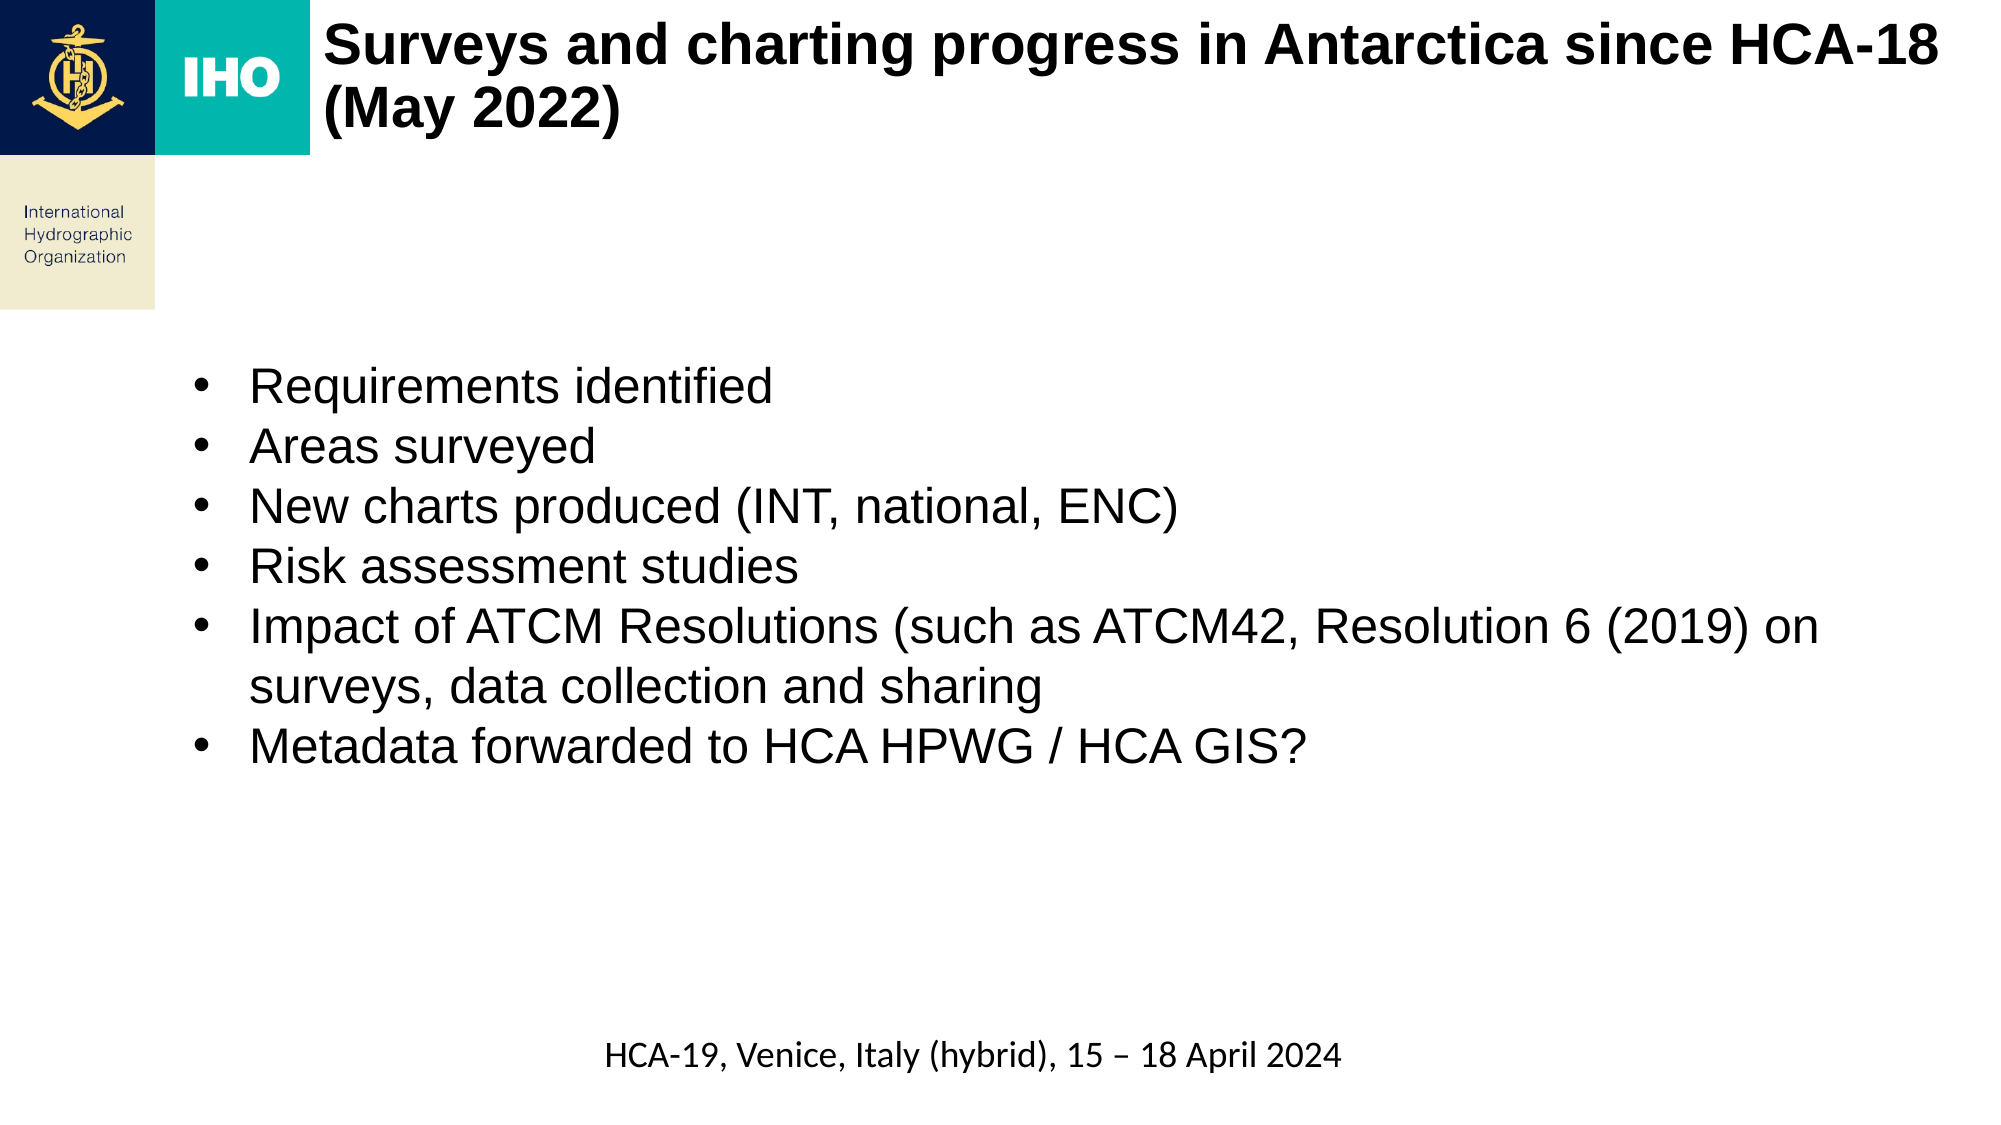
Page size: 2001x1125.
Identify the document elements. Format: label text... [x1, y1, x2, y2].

text_box HCA-19, Venice, Italy (hybrid), 15 – 18 April 2024 [71, 1022, 1875, 1105]
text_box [0, 0, 310, 310]
text_box Requirements identified Areas surveyed New charts produced (INT, national, ENC) Risk assessment studies Impact of ATCM Resolutions (such as ATCM42, Resolution 6 (2019) on surveys, data collection and sharing Metadata forwarded to HCA HPWG / HCA GIS? [178, 346, 1843, 782]
text_box Surveys and charting progress in Antarctica since HCA-18 (May 2022) [310, 0, 2000, 155]
